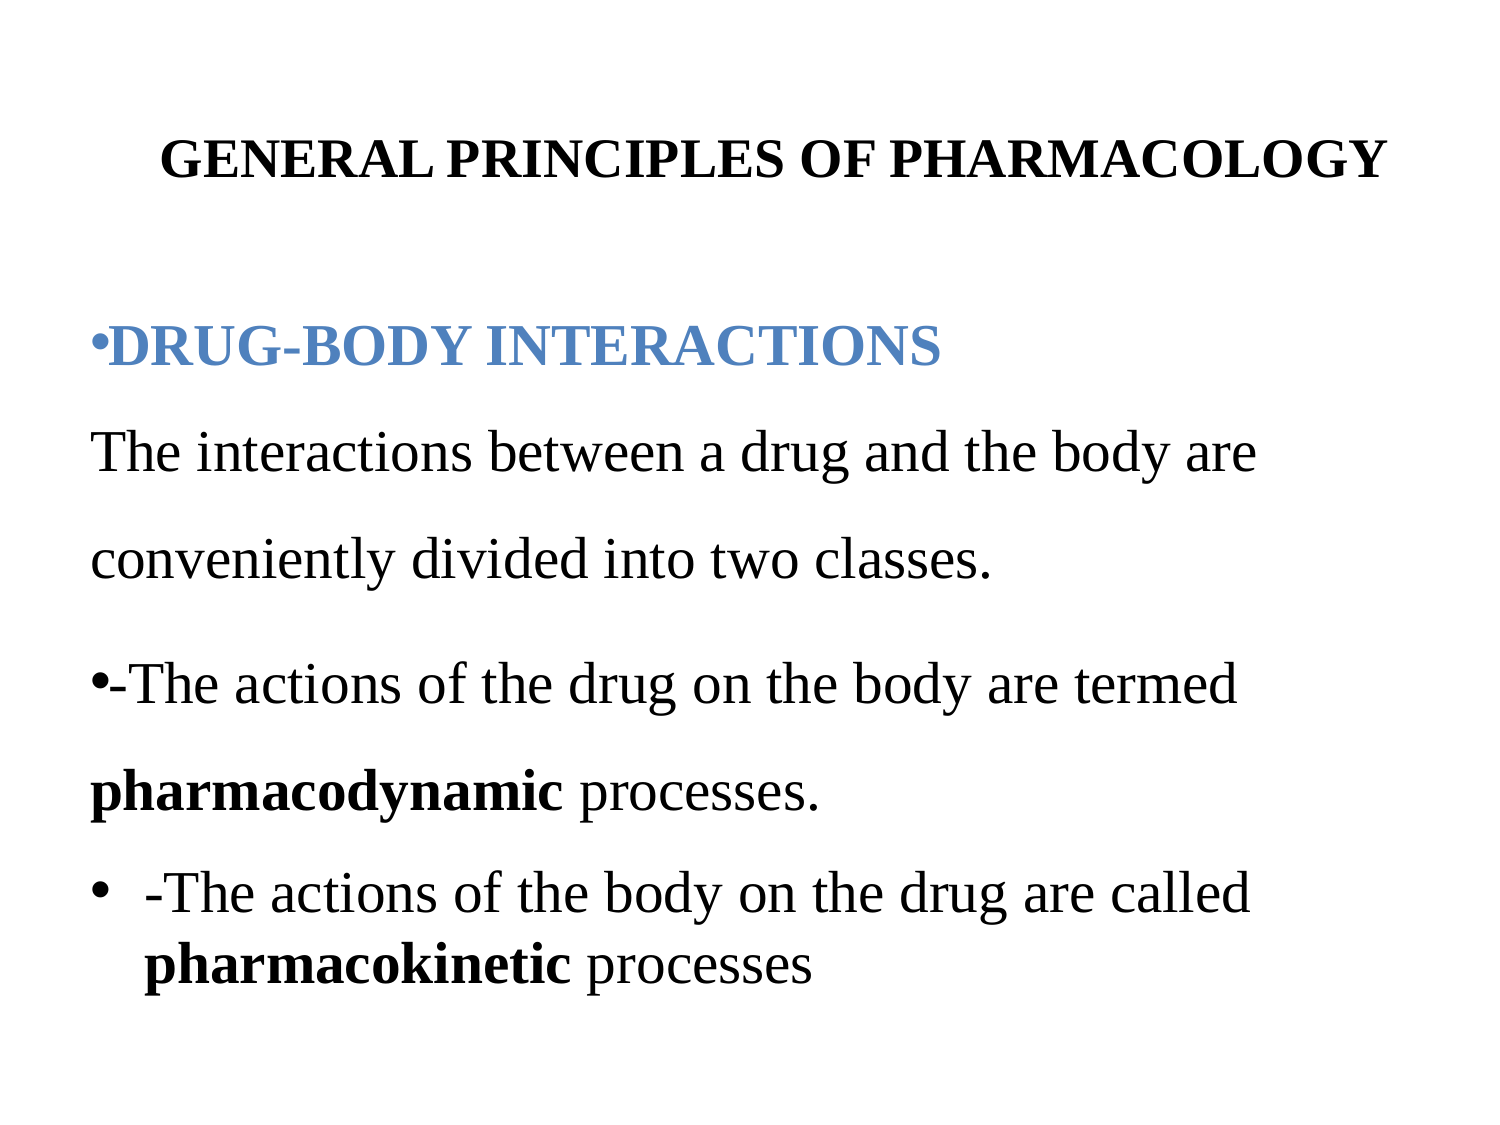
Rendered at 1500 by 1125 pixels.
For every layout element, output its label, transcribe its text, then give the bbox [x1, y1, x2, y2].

title GENERAL PRINCIPLES OF PHARMACOLOGY [75, 45, 1425, 233]
list DRUG-BODY INTERACTIONS The interactions between a drug and the body are conveniently divided into two classes. -The actions of the drug on the body are termed pharmacodynamic processes. -The actions of the body on the drug are called pharmacokinetic processes [75, 262, 1425, 1005]
